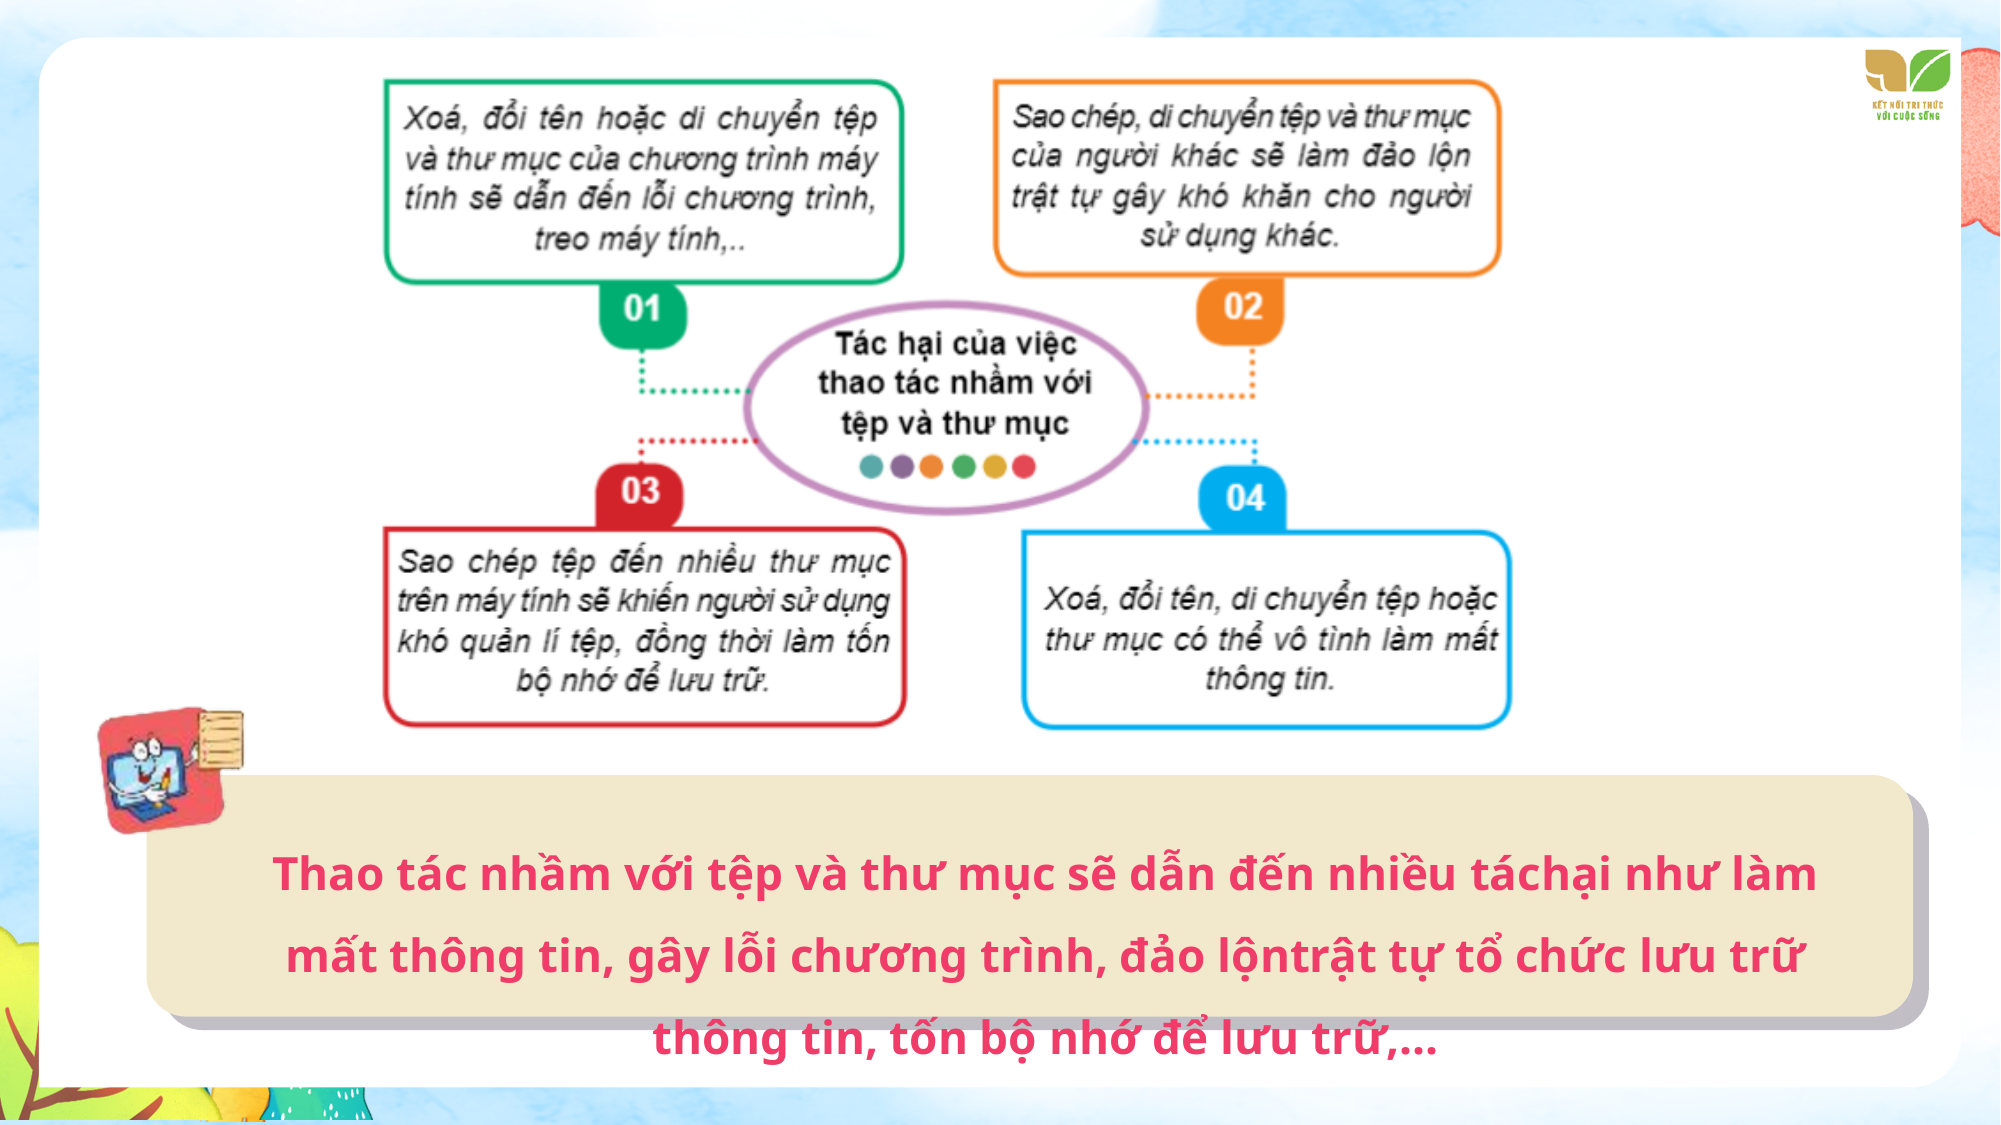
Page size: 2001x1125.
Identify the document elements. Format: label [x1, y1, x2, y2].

picture [0, 0, 2001, 1125]
text_box [87, 695, 1929, 1030]
